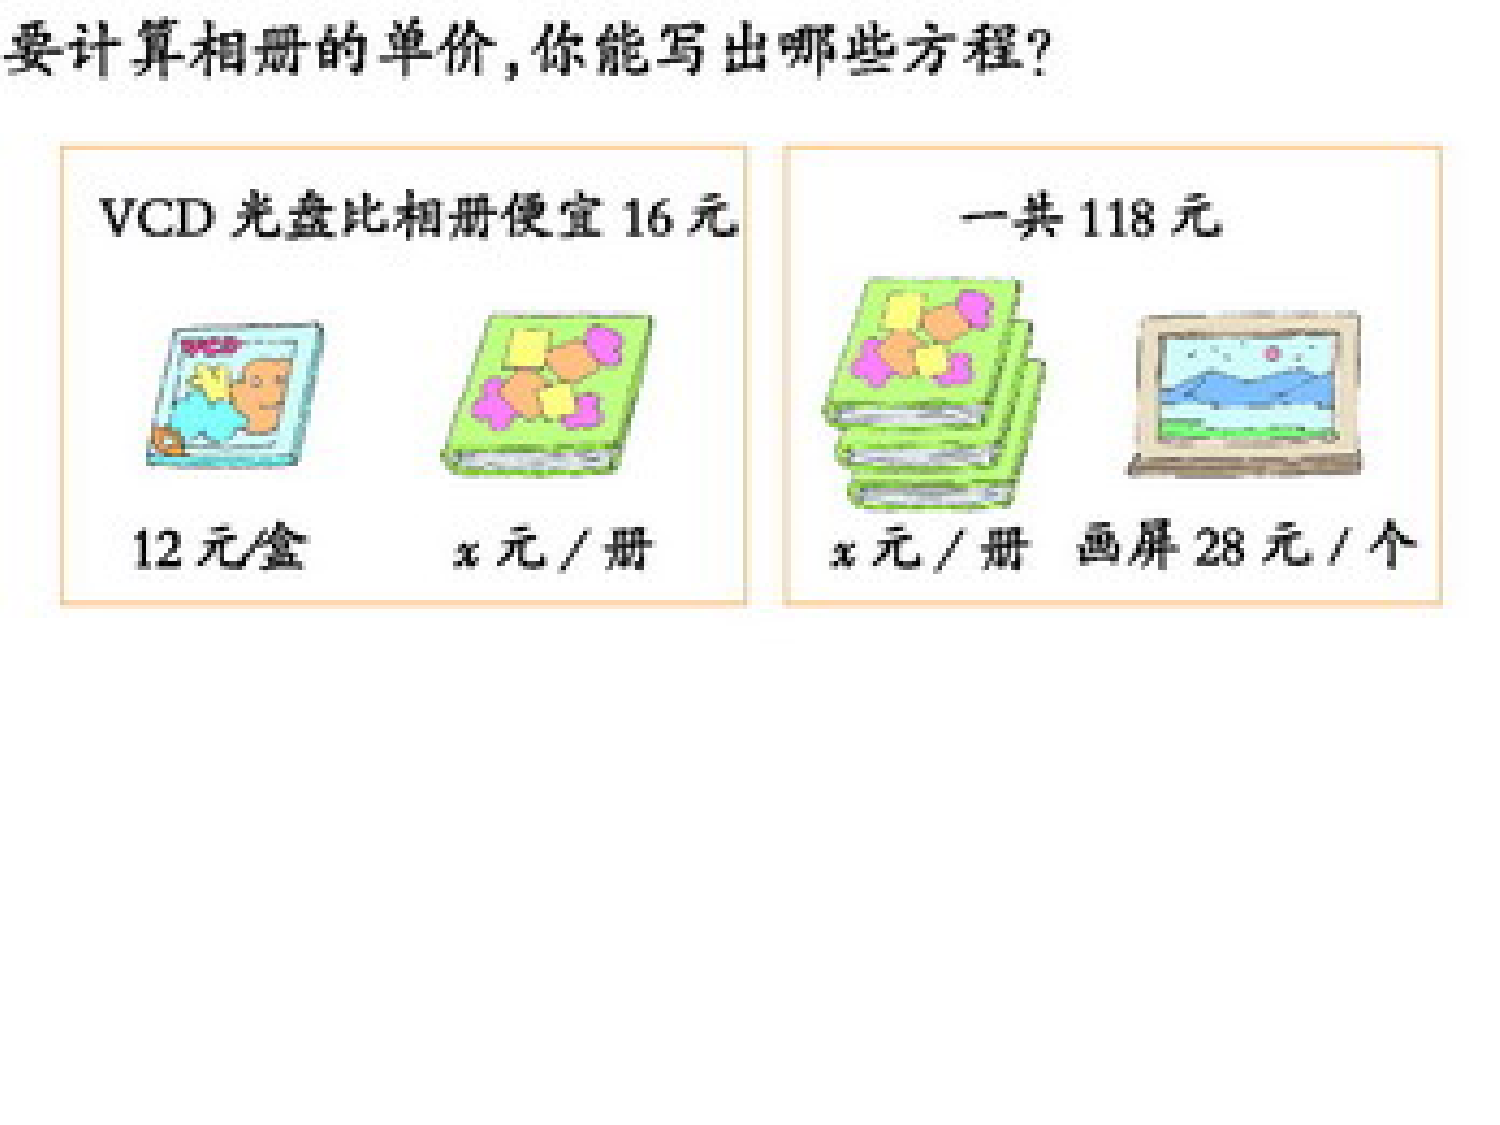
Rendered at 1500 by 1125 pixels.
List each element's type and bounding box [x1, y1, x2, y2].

picture [0, 0, 1500, 658]
